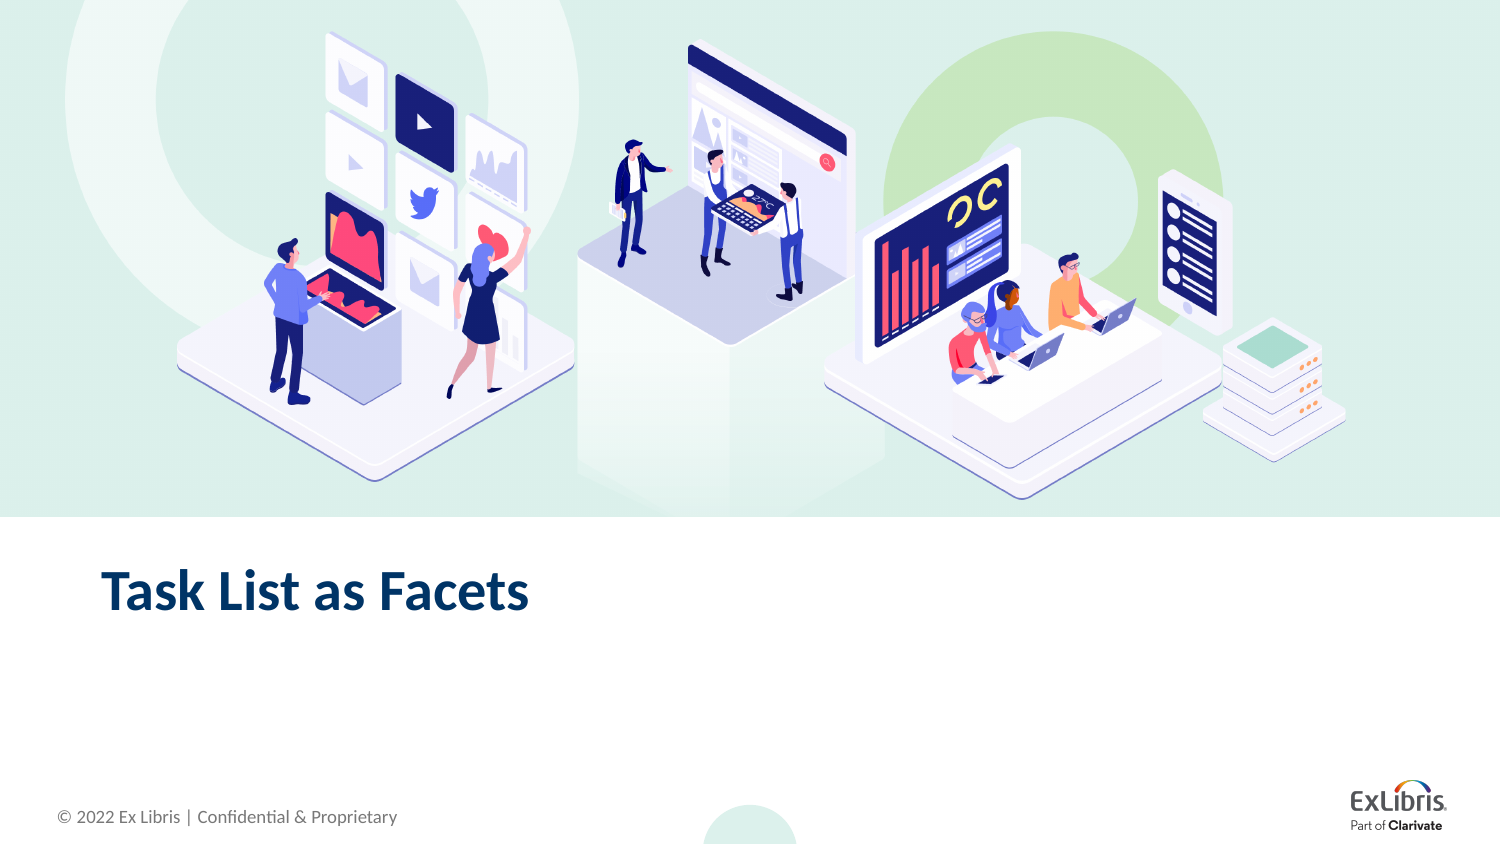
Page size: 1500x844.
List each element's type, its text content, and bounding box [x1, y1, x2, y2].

picture [1351, 780, 1447, 830]
title Task List as Facets [86, 544, 1152, 749]
picture [0, 0, 1500, 517]
